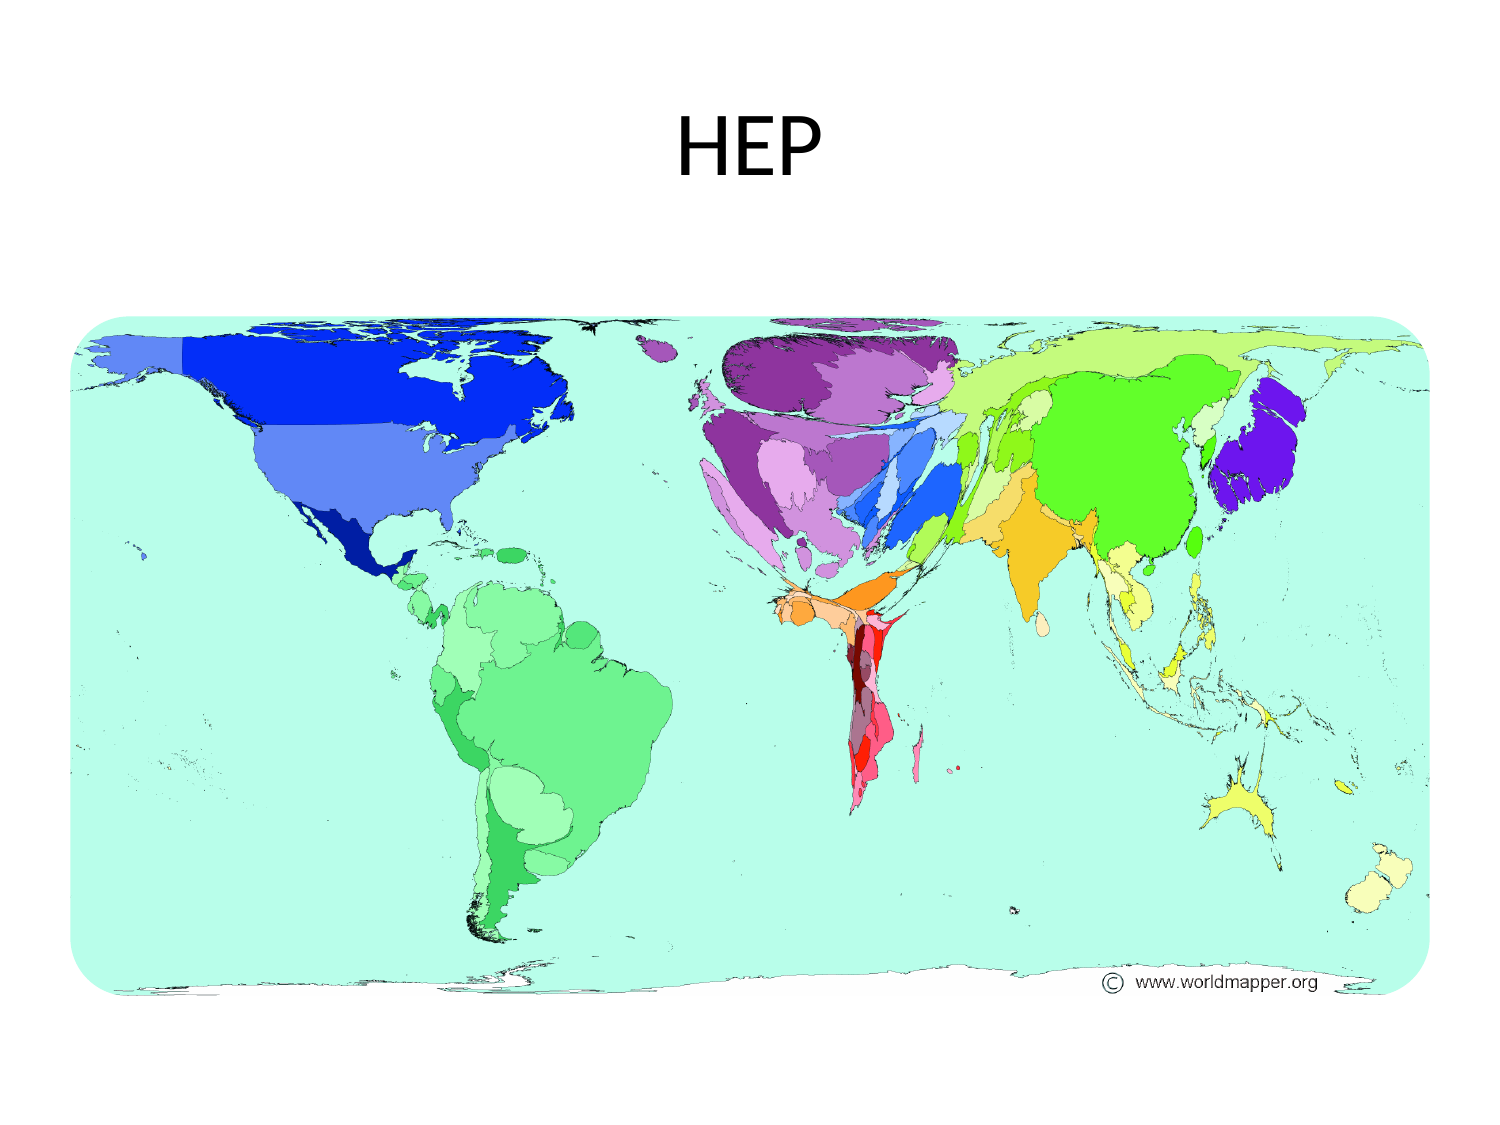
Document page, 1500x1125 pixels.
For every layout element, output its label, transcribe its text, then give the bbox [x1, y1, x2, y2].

title HEP [75, 45, 1425, 233]
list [70, 316, 1430, 997]
